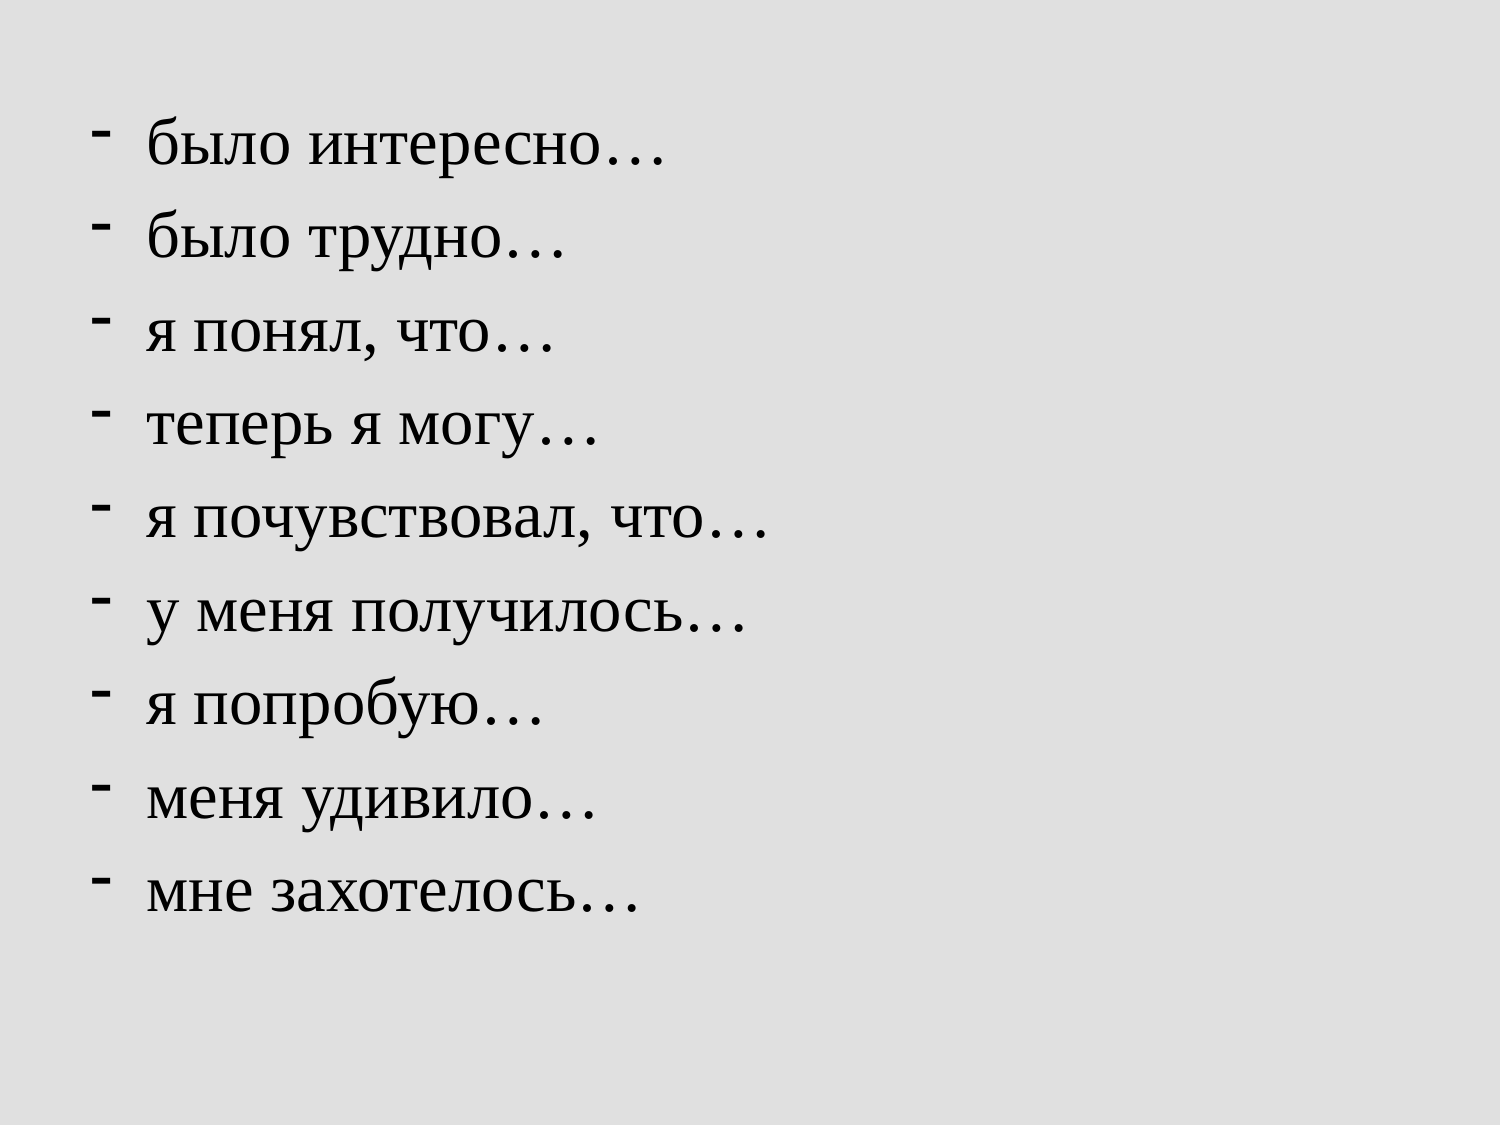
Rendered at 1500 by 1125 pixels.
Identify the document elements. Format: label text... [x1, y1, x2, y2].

list было интересно… было трудно… я понял, что… теперь я могу… я почувствовал, что… у меня получилось… я попробую… меня удивило… мне захотелось… [75, 90, 1425, 1005]
